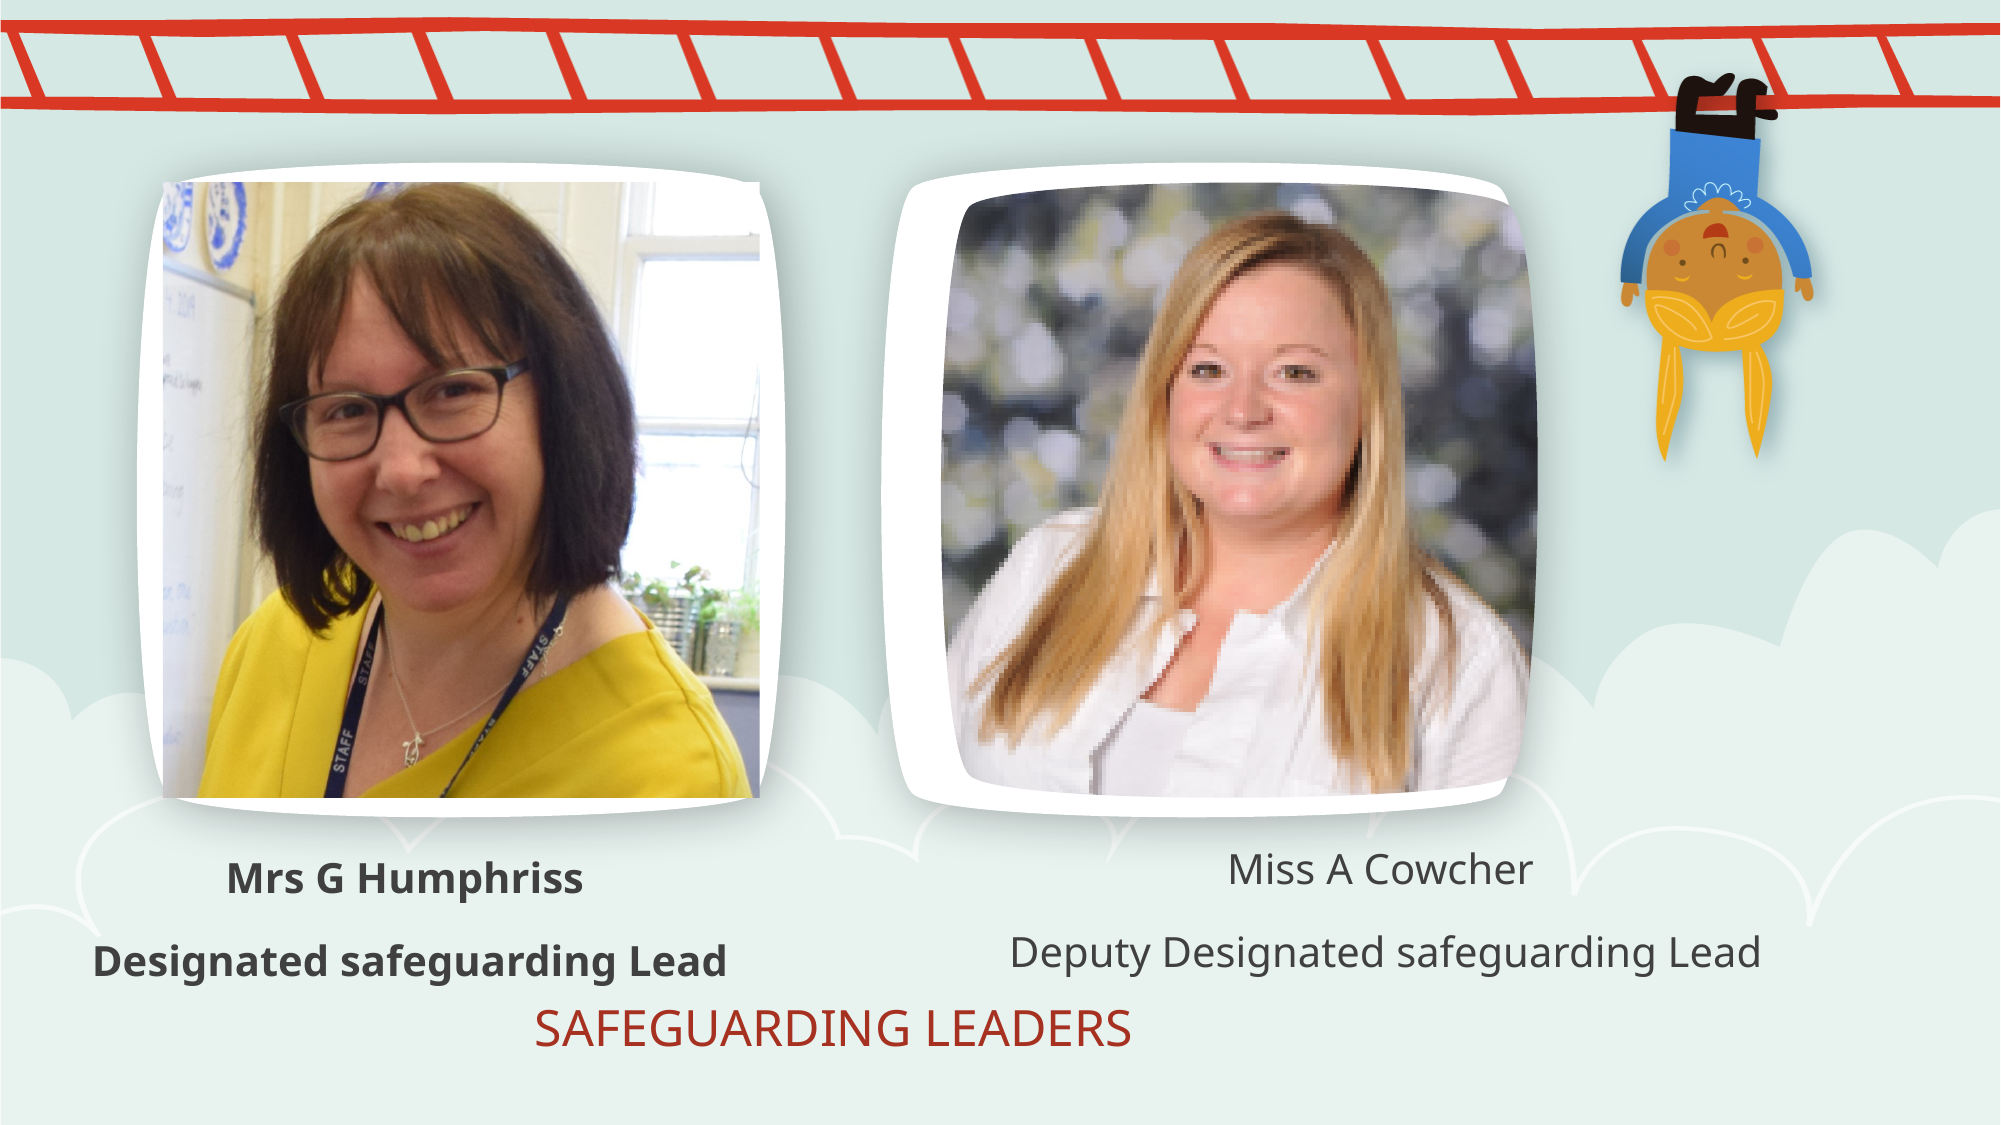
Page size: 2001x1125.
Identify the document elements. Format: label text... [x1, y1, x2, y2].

title SAFEGUARDING LEADERS [168, 950, 1500, 1066]
list Mrs G Humphriss Designated safeguarding Lead [66, 849, 754, 931]
list Miss A Cowcher Deputy Designated safeguarding Lead [988, 841, 1784, 923]
picture [0, 0, 2001, 1125]
